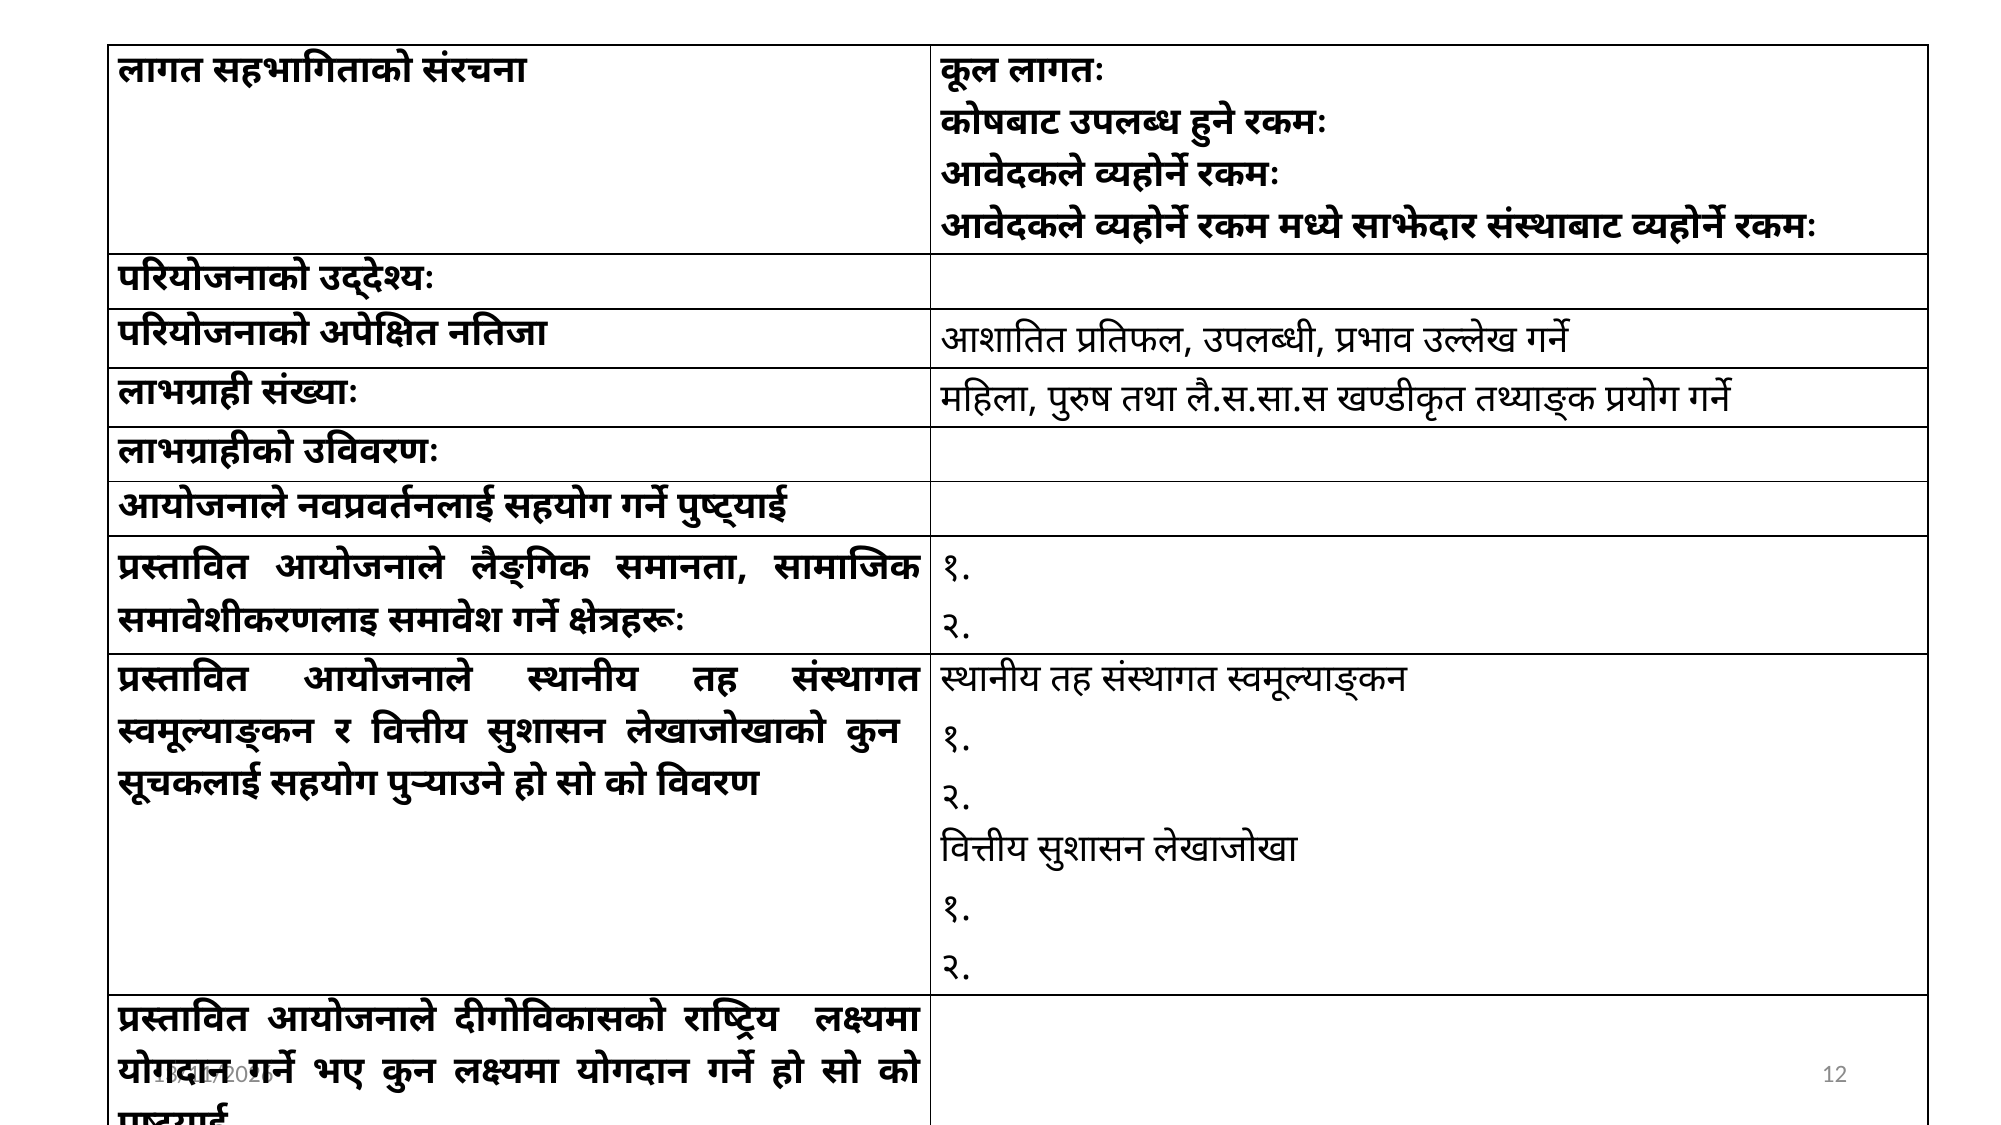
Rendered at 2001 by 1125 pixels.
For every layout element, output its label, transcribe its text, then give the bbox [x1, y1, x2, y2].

table_header कूल लागतः कोषबाट उपलब्ध हुने रकमः आवेदकले व्यहोर्ने रकमः आवेदकले व्यहोर्ने रकम मध्ये साझेदार संस्थाबाट व्यहोर्ने रकमः [931, 46, 1927, 253]
table_cell महिला, पुरुष तथा लै.स.सा.स खण्डीकृत तथ्याङ्क प्रयोग गर्ने [931, 369, 1927, 426]
table_cell [931, 428, 1927, 481]
table_cell [931, 255, 1927, 308]
table_cell प्रस्तावित आयोजनाले स्थानीय तह संस्थागत स्वमूल्याङ्कन र वित्तीय सुशासन लेखाजोखाको कुन सूचकलाई सहयोग पुर्‍याउने हो सो को विवरण [109, 655, 930, 994]
table_cell लाभग्राही संख्याः [109, 369, 930, 426]
table_cell १. २. [931, 537, 1927, 653]
table_cell प्रस्तावित आयोजनाले दीगोविकासको राष्ट्रिय लक्ष्यमा योगदान गर्ने भए कुन लक्ष्यमा योगदान गर्ने हो सो को पुष्ट्याई [109, 996, 930, 1125]
table_cell परियोजनाको उद्देश्यः [109, 255, 930, 308]
table_header लागत सहभागिताको संरचना [109, 46, 930, 253]
table_cell आयोजनाले नवप्रवर्तनलाई सहयोग गर्ने पुष्ट्याई [109, 482, 930, 535]
table_cell आशातित प्रतिफल, उपलब्धी, प्रभाव उल्लेख गर्ने [931, 310, 1927, 367]
table_cell [931, 996, 1927, 1125]
table_cell प्रस्तावित आयोजनाले लैङ्गिक समानता, सामाजिक समावेशीकरणलाइ समावेश गर्ने क्षेत्रहरूः [109, 537, 930, 653]
table_cell परियोजनाको अपेक्षित नतिजा [109, 310, 930, 367]
table_cell स्थानीय तह संस्थागत स्वमूल्याङ्कन १. २. वित्तीय सुशासन लेखाजोखा १. २. [931, 655, 1927, 994]
table_cell लाभग्राहीको उविवरणः [109, 428, 930, 481]
table_cell [931, 482, 1927, 535]
